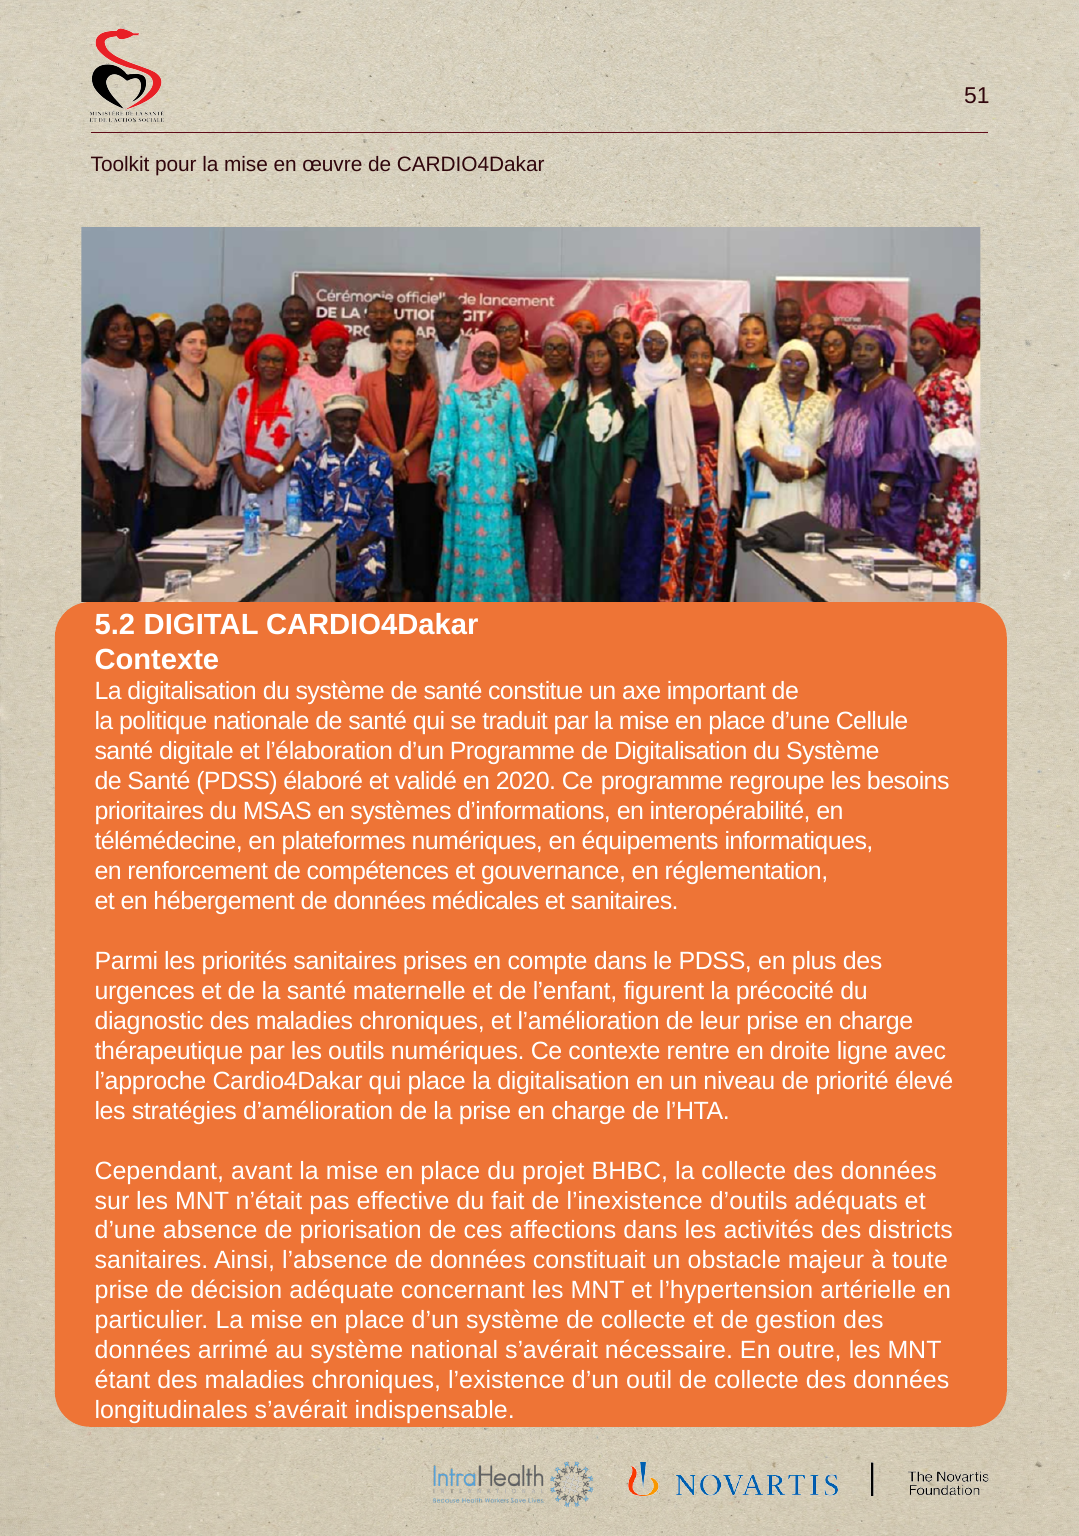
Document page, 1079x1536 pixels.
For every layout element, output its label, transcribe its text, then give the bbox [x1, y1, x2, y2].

picture [81, 227, 981, 603]
text_box 5.2 DIGITAL CARDIO4Dakar Contexte La digitalisation du système de santé constitue un axe important de la politique nationale de santé qui se traduit par la mise en place d’une Cellule santé digitale et l’élaboration d’un Programme de Digitalisation du Système de Santé (PDSS) élaboré et validé en 2020. Ce programme regroupe les besoins prioritaires du MSAS en systèmes d’informations, en interopérabilité, en télémédecine, en plateformes numériques, en équipements informatiques, en renforcement de compétences et gouvernance, en réglementation, et en hébergement de données médicales et sanitaires. Parmi les priorités sanitaires prises en compte dans le PDSS, en plus des urgences et de la santé maternelle et de l’enfant, figurent la précocité du diagnostic des maladies chroniques, et l’amélioration de leur prise en charge thérapeutique par les outils numériques. Ce contexte rentre en droite ligne avec l’approche Cardio4Dakar qui place la digitalisation en un niveau de priorité élevé les stratégies d’amélioration de la prise en charge de l’HTA. Cependant, avant la mise en place du projet BHBC, la collecte des données sur les MNT n’était pas effective du fait de l’inexistence d’outils adéquats et d’une absence de priorisation de ces affections dans les activités des districts sanitaires. Ainsi, l’absence de données constituait un obstacle majeur à toute prise de décision adéquate concernant les MNT et l’hypertension artérielle en particulier. La mise en place d’un système de collecte et de gestion des données arrimé au système national s’avérait nécessaire. En outre, les MNT étant des maladies chroniques, l’existence d’un outil de collecte des données longitudinales s’avérait indispensable. [53, 602, 1008, 1428]
picture [625, 1462, 992, 1496]
picture [86, 20, 167, 133]
picture [429, 1452, 597, 1516]
